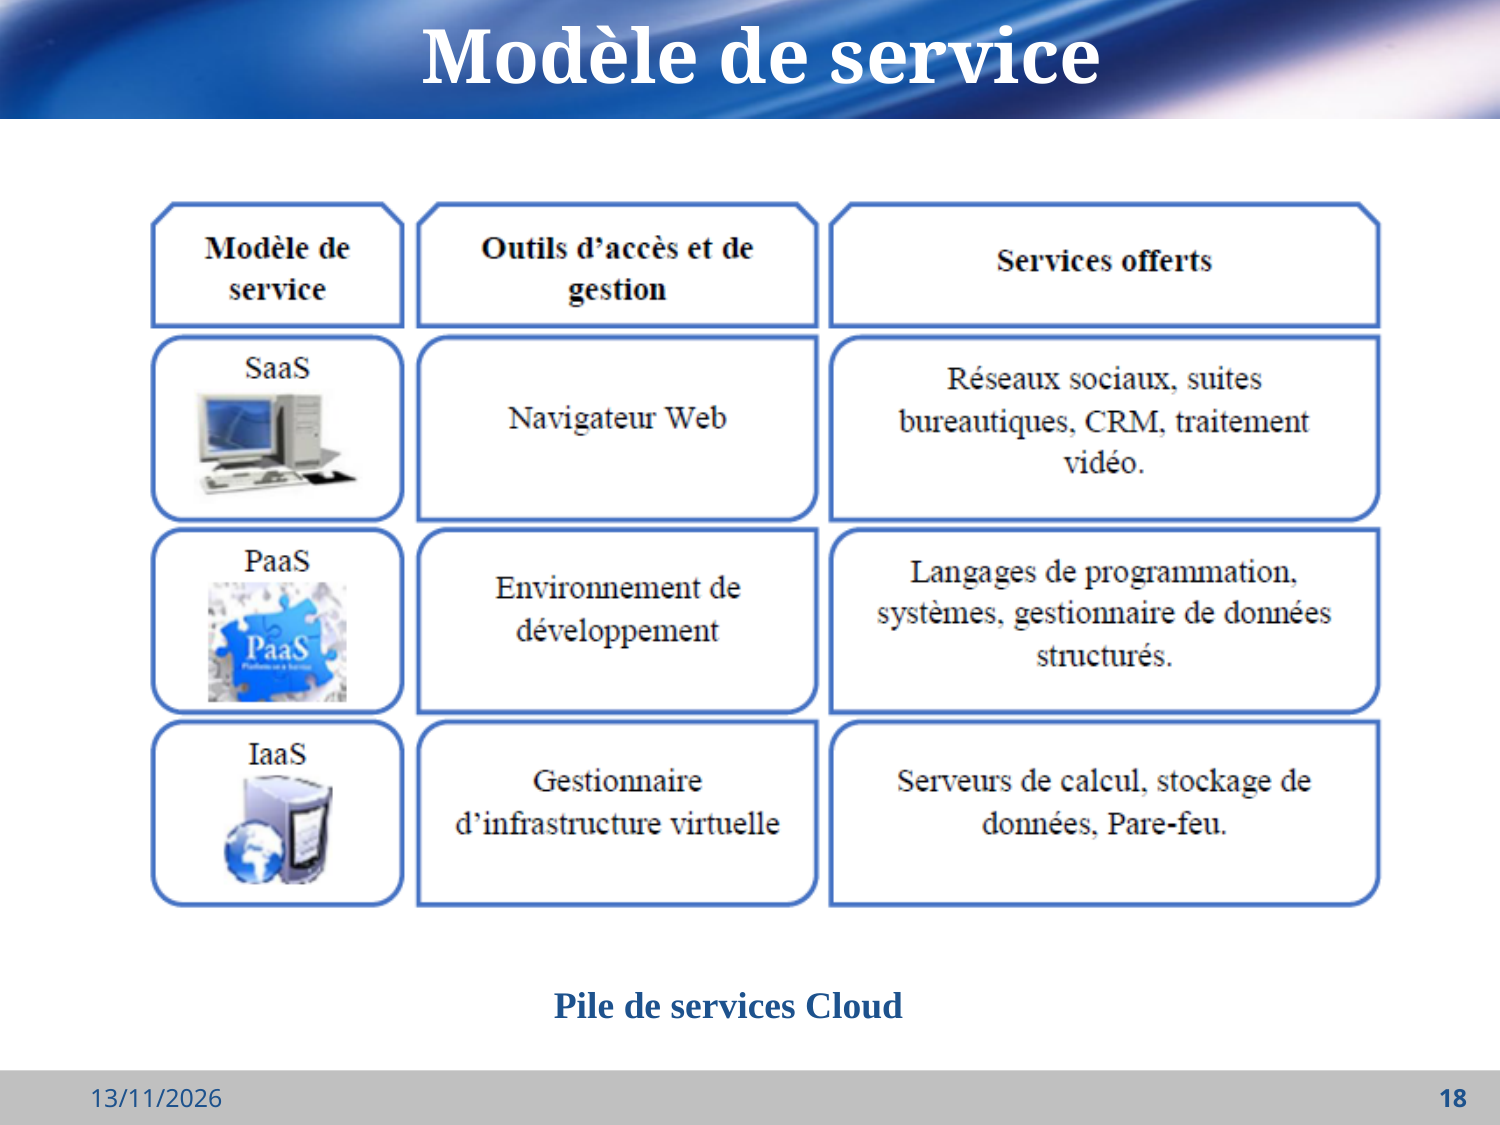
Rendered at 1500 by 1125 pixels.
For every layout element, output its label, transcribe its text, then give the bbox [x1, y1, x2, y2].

picture [0, 0, 1500, 119]
text_box Pile de services Cloud [538, 973, 919, 1033]
title Modèle de service [74, 6, 1451, 100]
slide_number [74, 1074, 491, 1118]
slide_number 18 [1316, 1074, 1483, 1125]
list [135, 184, 1412, 933]
